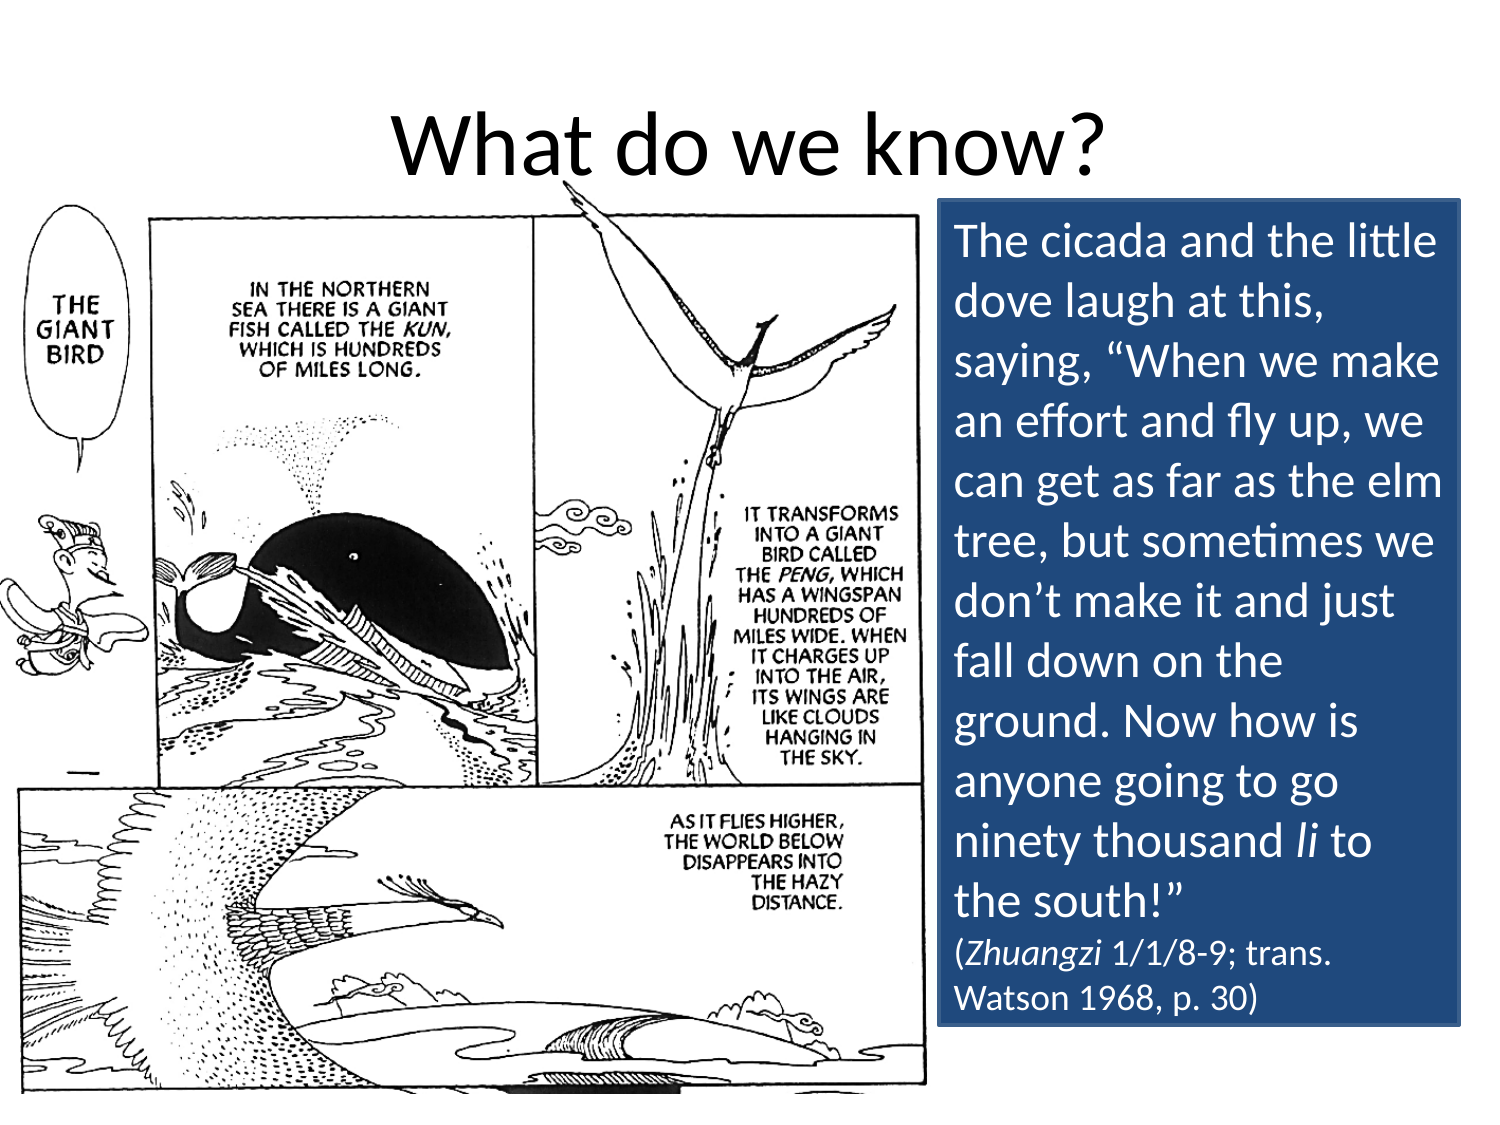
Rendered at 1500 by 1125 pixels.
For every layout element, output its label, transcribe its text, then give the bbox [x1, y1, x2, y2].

text_box The cicada and the little dove laugh at this, saying, “When we make an effort and fly up, we can get as far as the elm tree, but sometimes we don’t make it and just fall down on the ground. Now how is anyone going to go ninety thousand li to the south!” (Zhuangzi 1/1/8-9; trans. Watson 1968, p. 30) [966, 198, 1461, 1027]
title What do we know? [75, 45, 1425, 198]
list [0, 170, 963, 1095]
